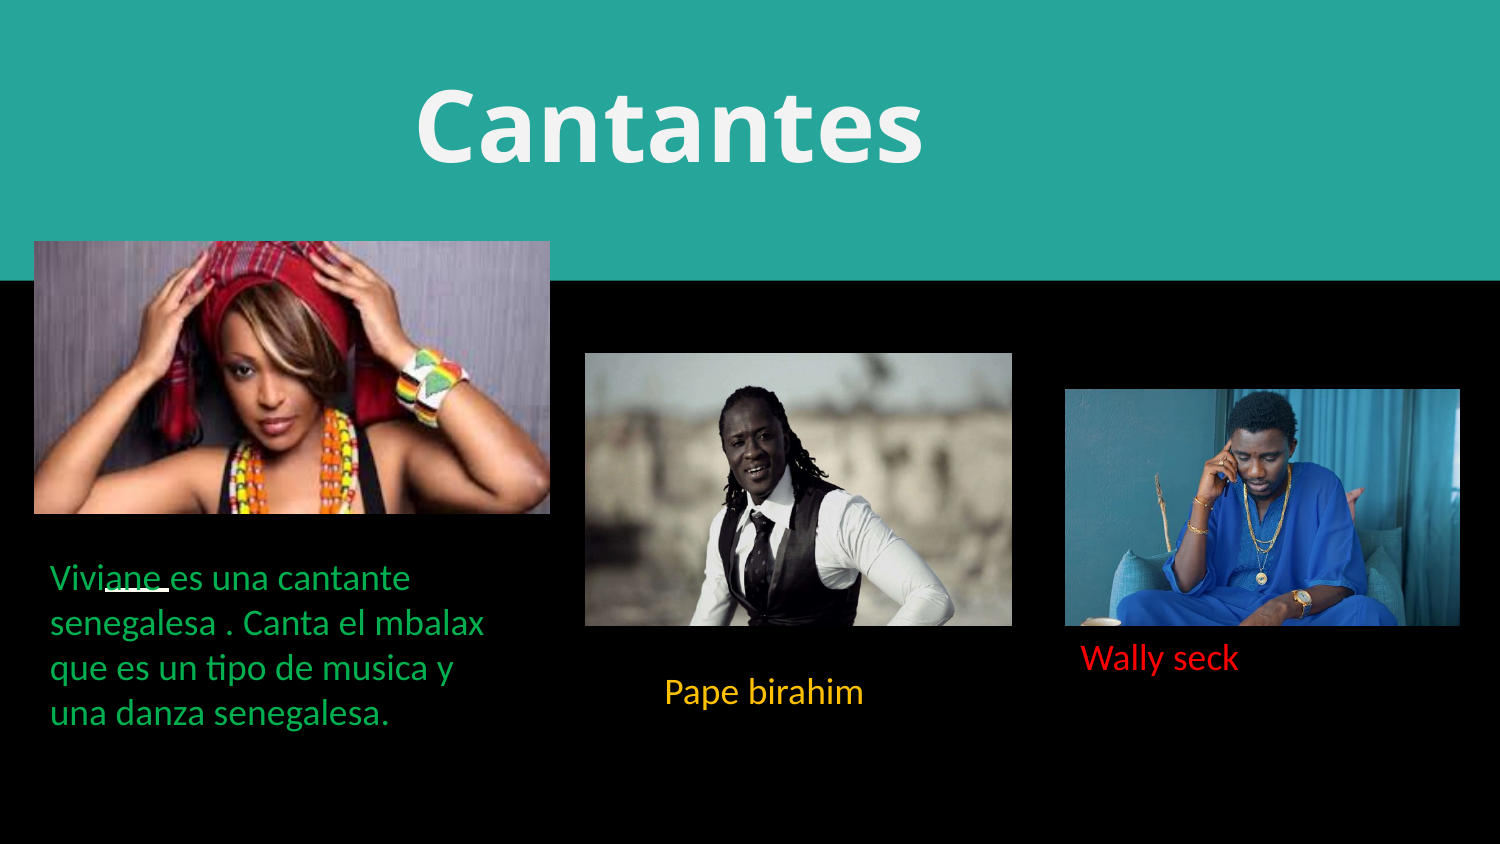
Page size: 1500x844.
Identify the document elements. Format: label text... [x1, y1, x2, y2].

picture [1065, 389, 1460, 626]
text_box Pape birahim [649, 659, 900, 740]
title Cantantes [209, 40, 1130, 204]
text_box Viviane es una cantante senegalesa . Canta el mbalax que es un tipo de musica y una danza senegalesa. [34, 545, 531, 694]
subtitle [34, 240, 550, 514]
text_box Wally seck [1065, 633, 1460, 774]
picture [585, 353, 1012, 626]
